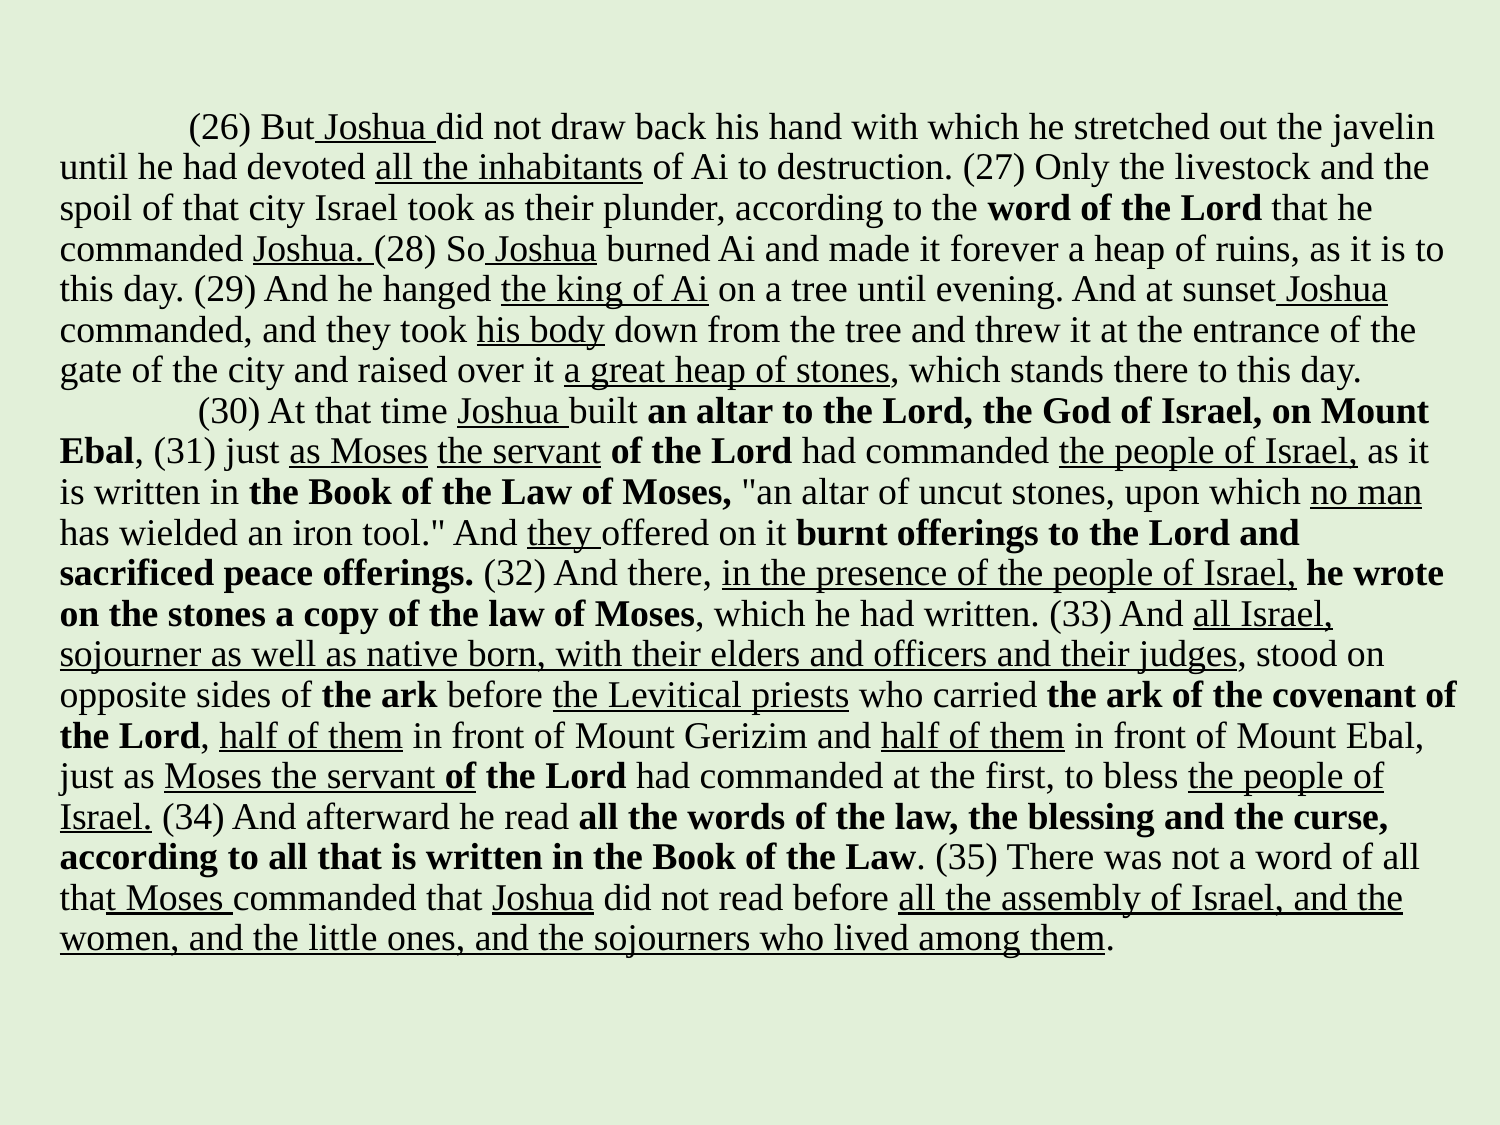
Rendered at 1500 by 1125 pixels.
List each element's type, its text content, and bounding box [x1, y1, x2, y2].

title (26) But Joshua did not draw back his hand with which he stretched out the javelin until he had devoted all the inhabitants of Ai to destruction. (27) Only the livestock and the spoil of that city Israel took as their plunder, according to the word of the Lord that he commanded Joshua. (28) So Joshua burned Ai and made it forever a heap of ruins, as it is to this day. (29) And he hanged the king of Ai on a tree until evening. And at sunset Joshua commanded, and they took his body down from the tree and threw it at the entrance of the gate of the city and raised over it a great heap of stones, which stands there to this day. (30) At that time Joshua built an altar to the Lord, the God of Israel, on Mount Ebal, (31) just as Moses the servant of the Lord had commanded the people of Israel, as it is written in the Book of the Law of Moses, "an altar of uncut stones, upon which no man has wielded an iron tool." And they offered on it burnt offerings to the Lord and sacrificed peace offerings. (32) And there, in the presence of the people of Israel, he wrote on the stones a copy of the law of Moses, which he had written. (33) And all Israel, sojourner as well as native born, with their elders and officers and their judges, stood on opposite sides of the ark before the Levitical priests who carried the ark of the covenant of the Lord, half of them in front of Mount Gerizim and half of them in front of Mount Ebal, just as Moses the servant of the Lord had commanded at the first, to bless the people of Israel. (34) And afterward he read all the words of the law, the blessing and the curse, according to all that is written in the Book of the Law. (35) There was not a word of all that Moses commanded that Joshua did not read before all the assembly of Israel, and the women, and the little ones, and the sojourners who lived among them. [44, 24, 1479, 1100]
